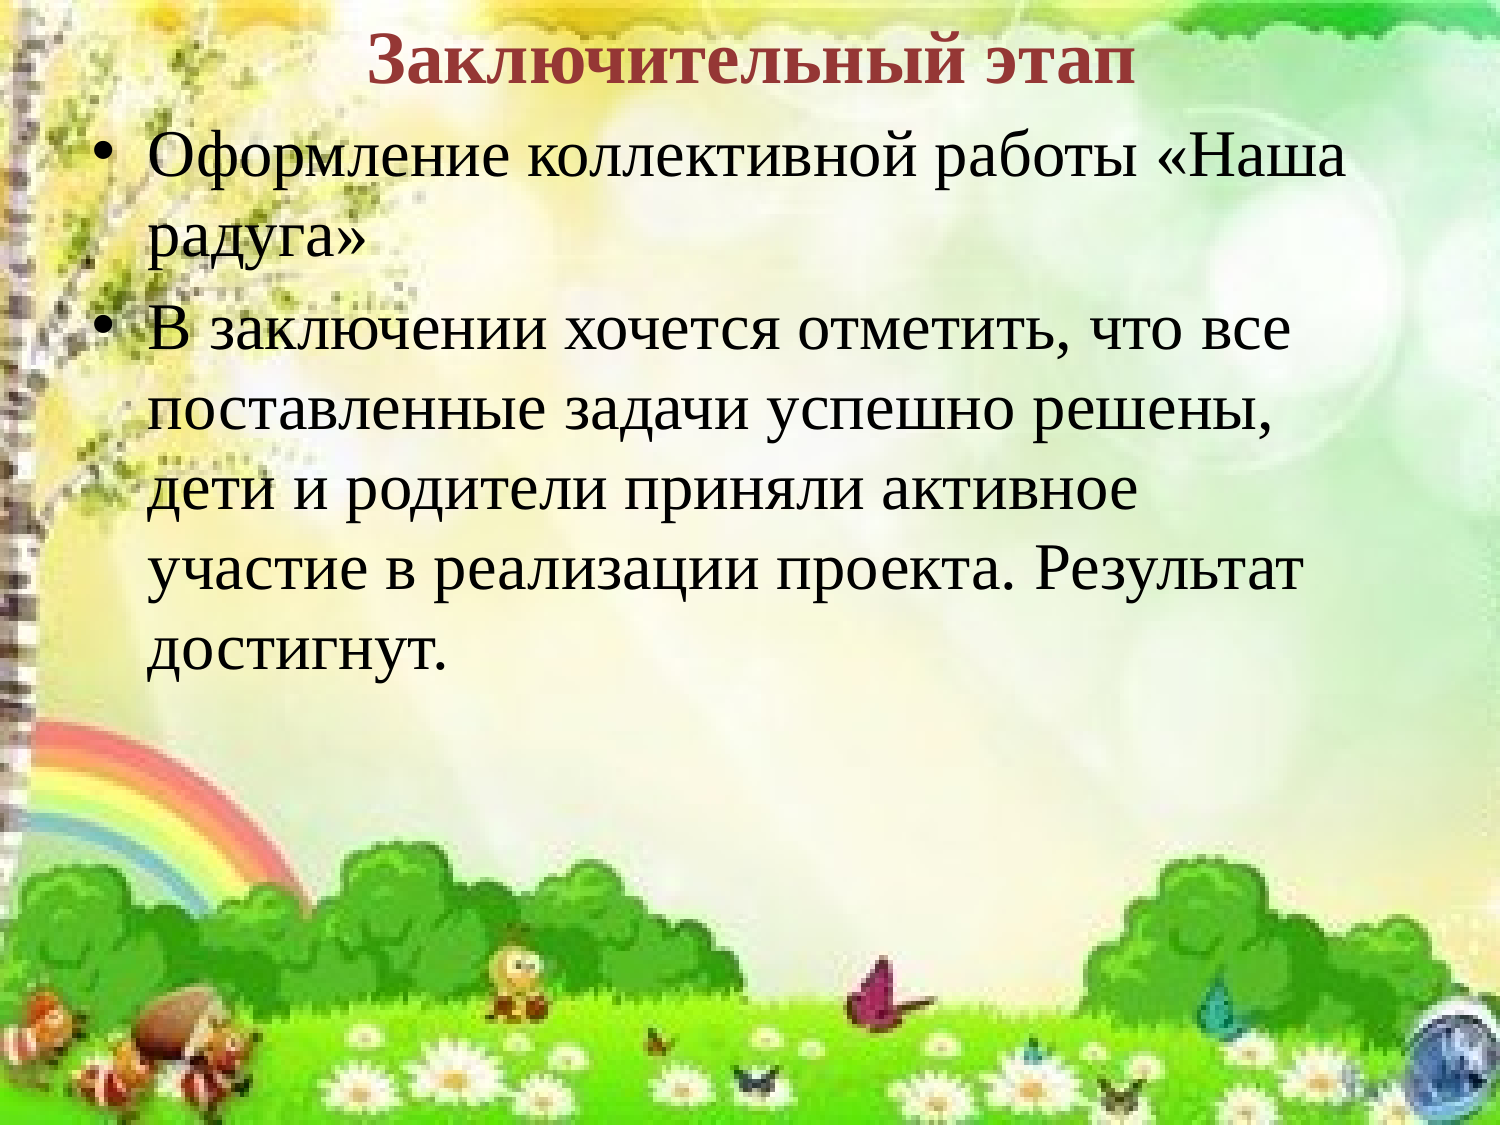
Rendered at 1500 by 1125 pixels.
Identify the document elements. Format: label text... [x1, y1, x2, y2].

list Оформление коллективной работы «Наша радуга» В заключении хочется отметить, что все поставленные задачи успешно решены, дети и родители приняли активное участие в реализации проекта. Результат достигнут. [76, 101, 1372, 938]
title Заключительный этап [76, 1, 1427, 189]
picture [0, 0, 1500, 1125]
